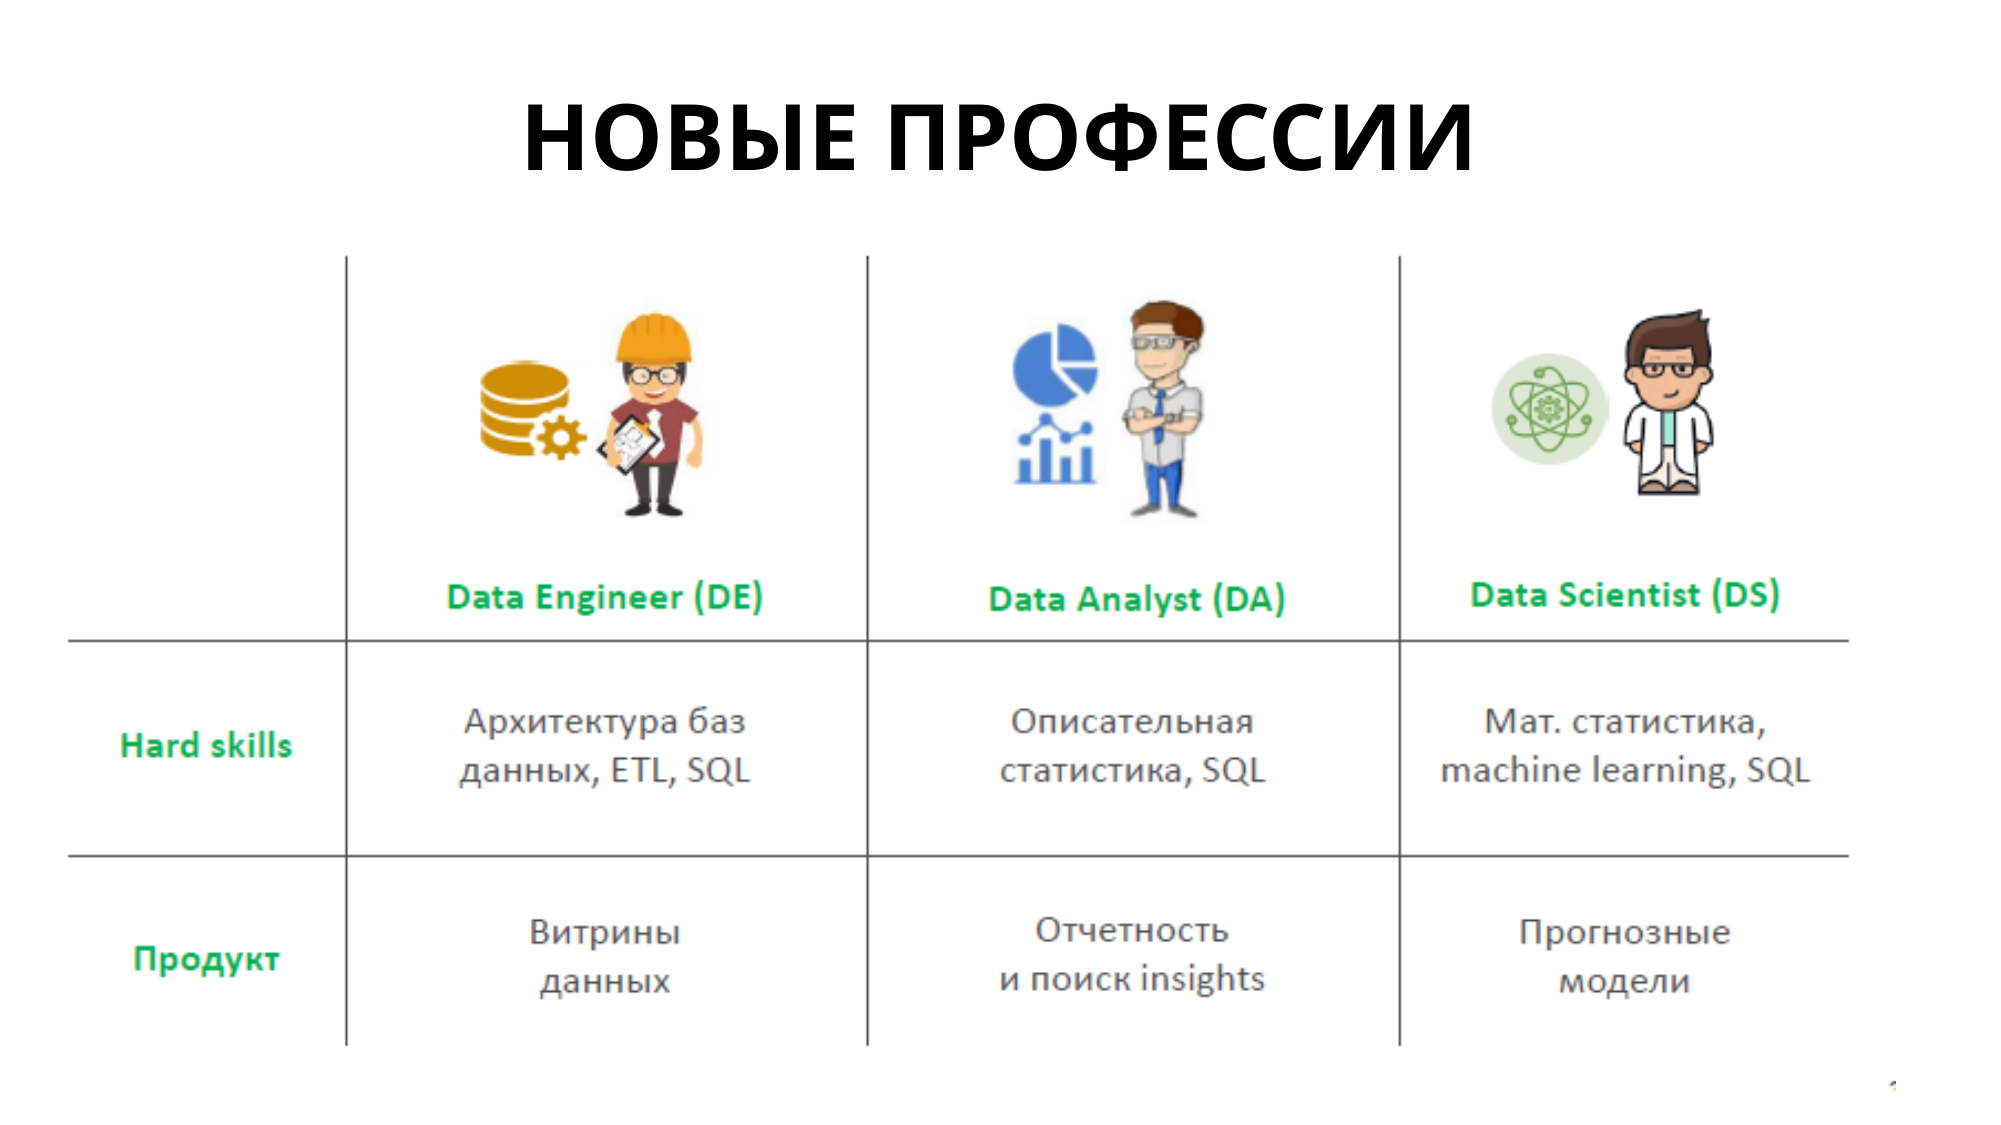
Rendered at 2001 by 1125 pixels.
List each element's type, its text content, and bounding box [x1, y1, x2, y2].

picture [20, 179, 1896, 1093]
title НОВЫЕ ПРОФЕССИИ [137, 32, 1863, 179]
